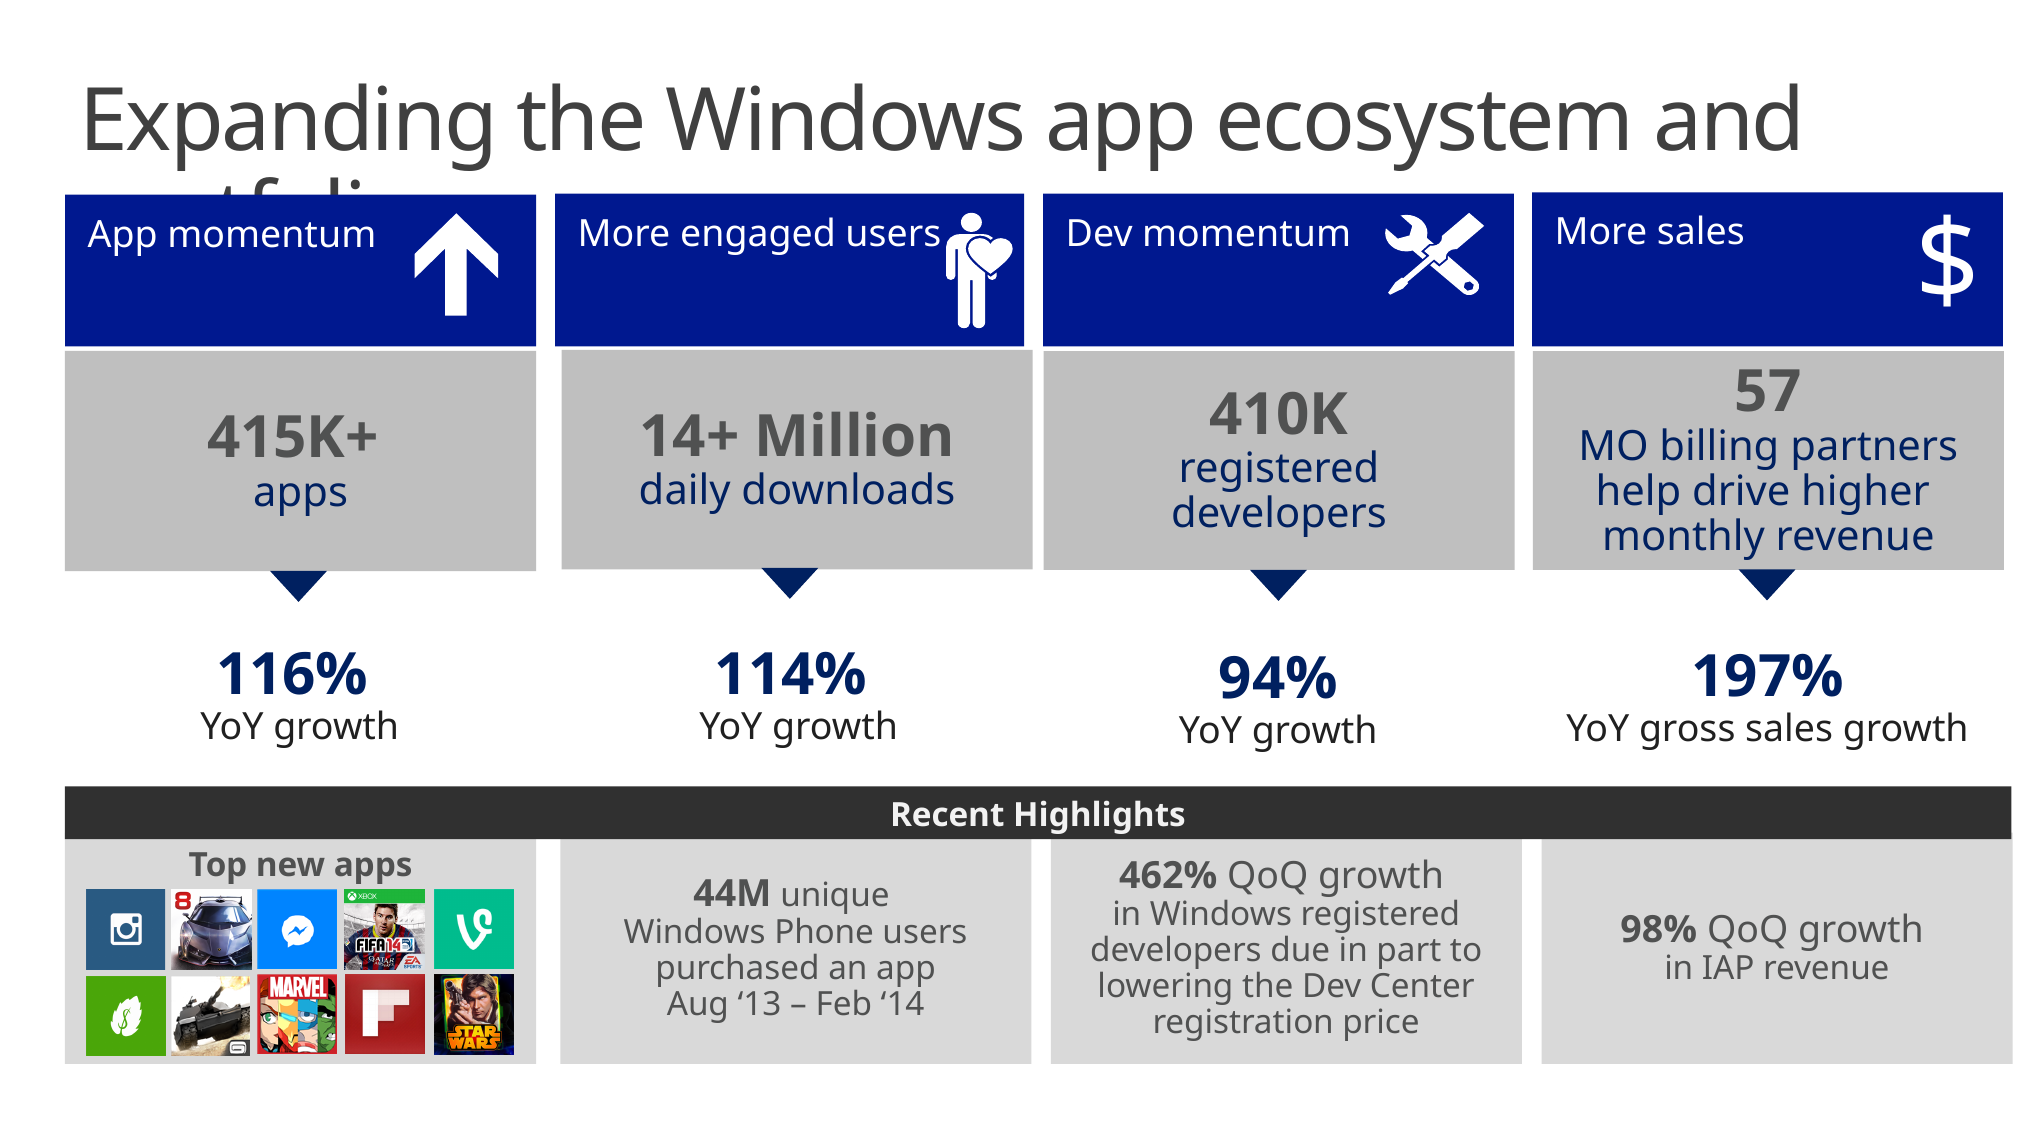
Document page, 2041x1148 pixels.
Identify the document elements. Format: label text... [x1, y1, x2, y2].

text_box 14+ Million daily downloads [561, 349, 1033, 570]
title Expanding the Windows app ecosystem and portfolio [49, 50, 2000, 205]
text_box More engaged users [555, 193, 1025, 347]
text_box 197% YoY gross sales growth [1532, 597, 2003, 786]
text_box [1249, 569, 1308, 602]
text_box [760, 567, 820, 600]
text_box 462% QoQ growth in Windows registered developers due in part to lowering the Dev Center registration price [1050, 840, 1522, 1064]
text_box 116% YoY growth [64, 595, 535, 786]
text_box 57 MO billing partners help drive higher monthly revenue [1532, 352, 2004, 570]
text_box Top new apps [64, 840, 537, 1064]
text_box [269, 570, 328, 603]
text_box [1384, 212, 1485, 299]
text_box 44M unique Windows Phone users purchased an app Aug ‘13 – Feb ‘14 [560, 840, 1032, 1064]
text_box 98% QoQ growth in IAP revenue [1541, 832, 2013, 1064]
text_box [1531, 179, 2020, 352]
text_box 94% YoY growth [1043, 599, 1514, 786]
text_box 410K registered developers [1043, 351, 1515, 570]
text_box 114% YoY growth [563, 595, 1034, 786]
text_box [1737, 568, 1797, 602]
text_box 415K+ apps [64, 350, 537, 572]
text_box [85, 889, 514, 1056]
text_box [64, 194, 537, 347]
text_box Recent Highlights [64, 786, 2012, 840]
text_box Dev momentum [1043, 193, 1514, 347]
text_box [946, 212, 1013, 329]
